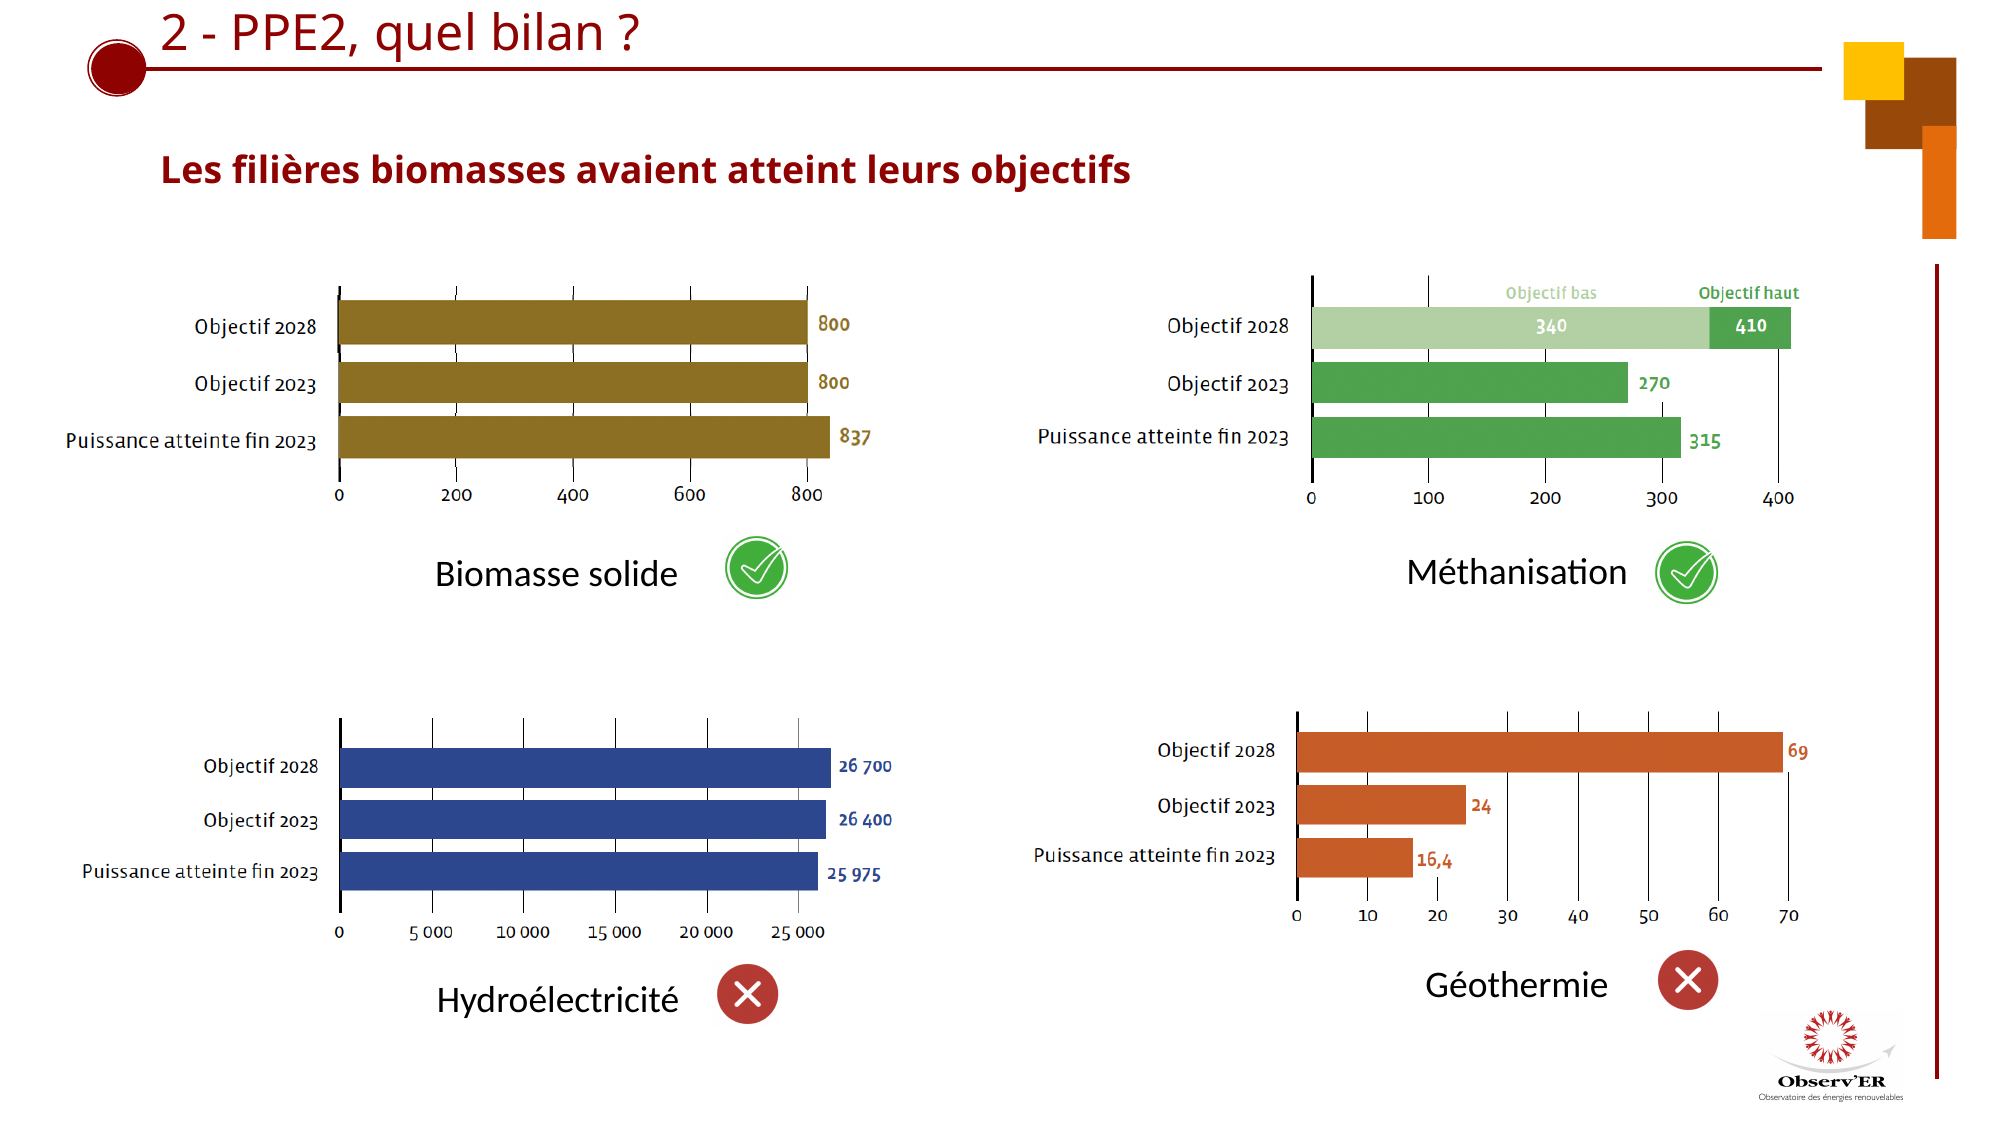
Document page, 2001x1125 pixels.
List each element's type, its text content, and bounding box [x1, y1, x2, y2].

text_box 2 - PPE2, quel bilan ? [145, 0, 1081, 39]
picture [1010, 262, 1868, 514]
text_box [44, 269, 902, 521]
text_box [87, 39, 1957, 1079]
picture [723, 534, 790, 601]
picture [1653, 539, 1720, 606]
picture [62, 704, 919, 956]
picture [712, 960, 780, 1028]
picture [1010, 694, 1854, 1014]
picture [1758, 1010, 1903, 1102]
